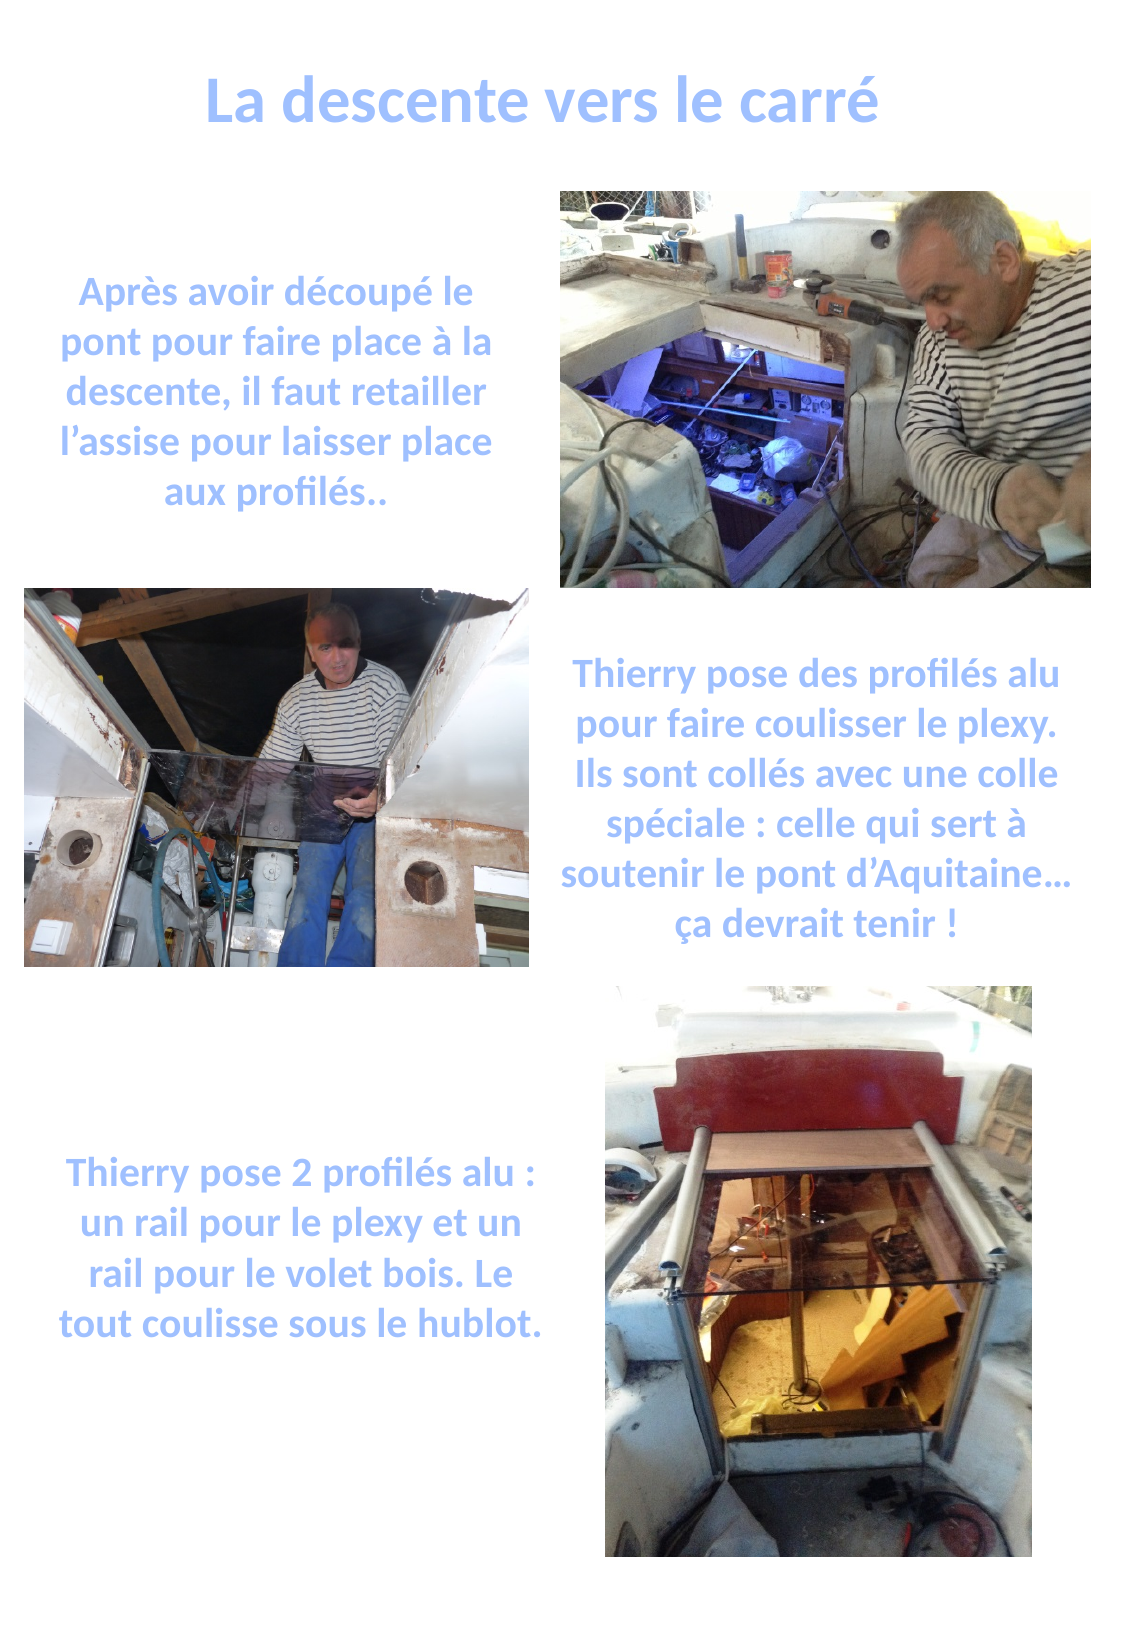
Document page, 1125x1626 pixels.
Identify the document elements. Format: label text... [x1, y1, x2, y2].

text_box La descente vers le carré [190, 47, 896, 143]
picture [605, 985, 1033, 1558]
picture [23, 587, 529, 967]
picture [559, 191, 1091, 589]
text_box Thierry pose 2 profilés alu : un rail pour le plexy et un rail pour le volet bois. Le tout coulisse sous le hublot. [41, 1137, 561, 1353]
text_box Thierry pose des profilés alu pour faire coulisser le plexy. Ils sont collés avec une colle spéciale : celle qui sert à soutenir le pont d’Aquitaine… ça devrait tenir ! [542, 638, 1091, 954]
text_box Après avoir découpé le pont pour faire place à la descente, il faut retailler l’assise pour laisser place aux profilés.. [40, 256, 512, 522]
